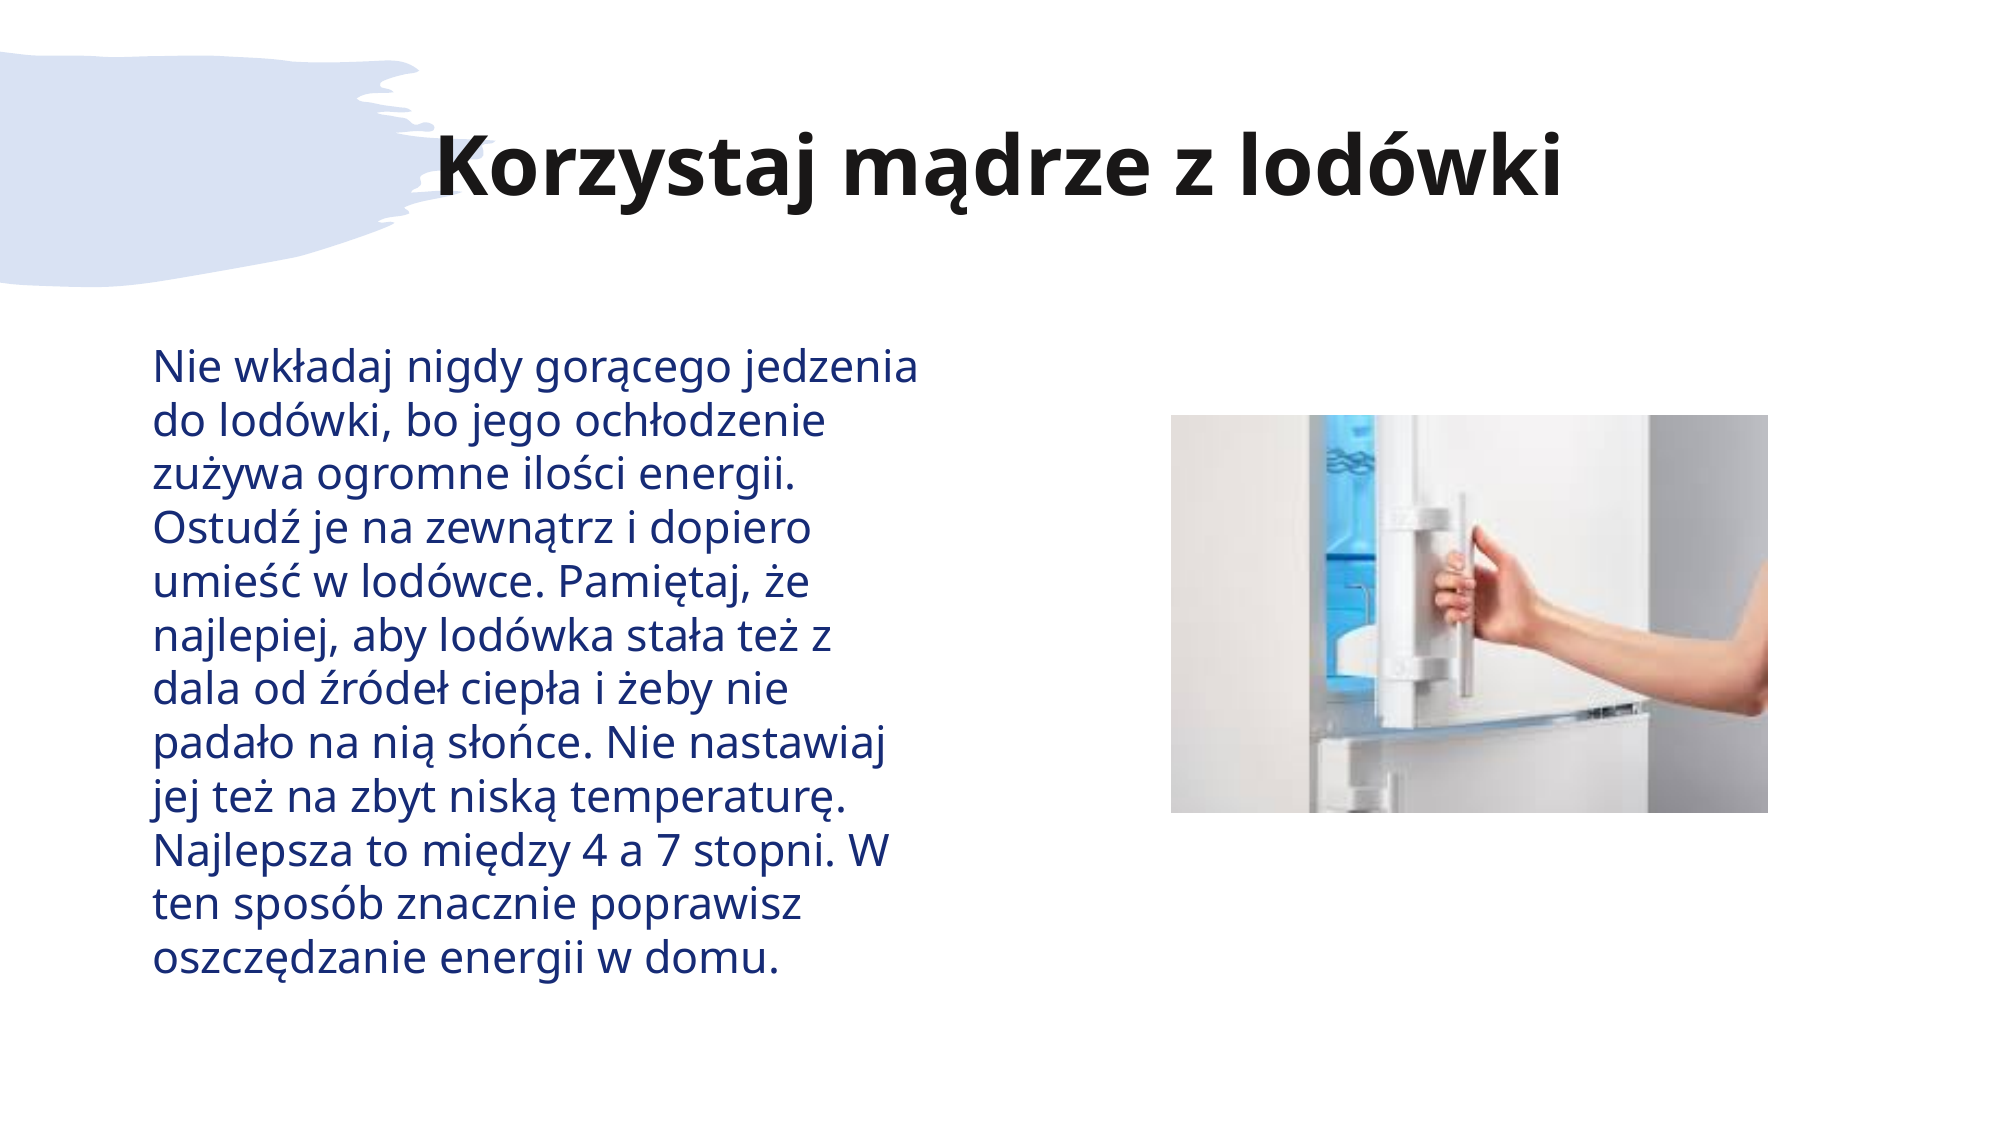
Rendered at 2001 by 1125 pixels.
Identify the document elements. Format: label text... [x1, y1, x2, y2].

list Nie wkładaj nigdy gorącego jedzenia do lodówki, bo jego ochłodzenie zużywa ogromne ilości energii. Ostudź je na zewnątrz i dopiero umieść w lodówce. Pamiętaj, że najlepiej, aby lodówka stała też z dala od źródeł ciepła i żeby nie padało na nią słońce. Nie nastawiaj jej też na zbyt niską temperaturę. Najlepsza to między 4 a 7 stopni. W ten sposób znacznie poprawisz oszczędzanie energii w domu. [137, 329, 948, 1013]
title Korzystaj mądrze z lodówki [137, 59, 1863, 278]
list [1171, 415, 1768, 813]
